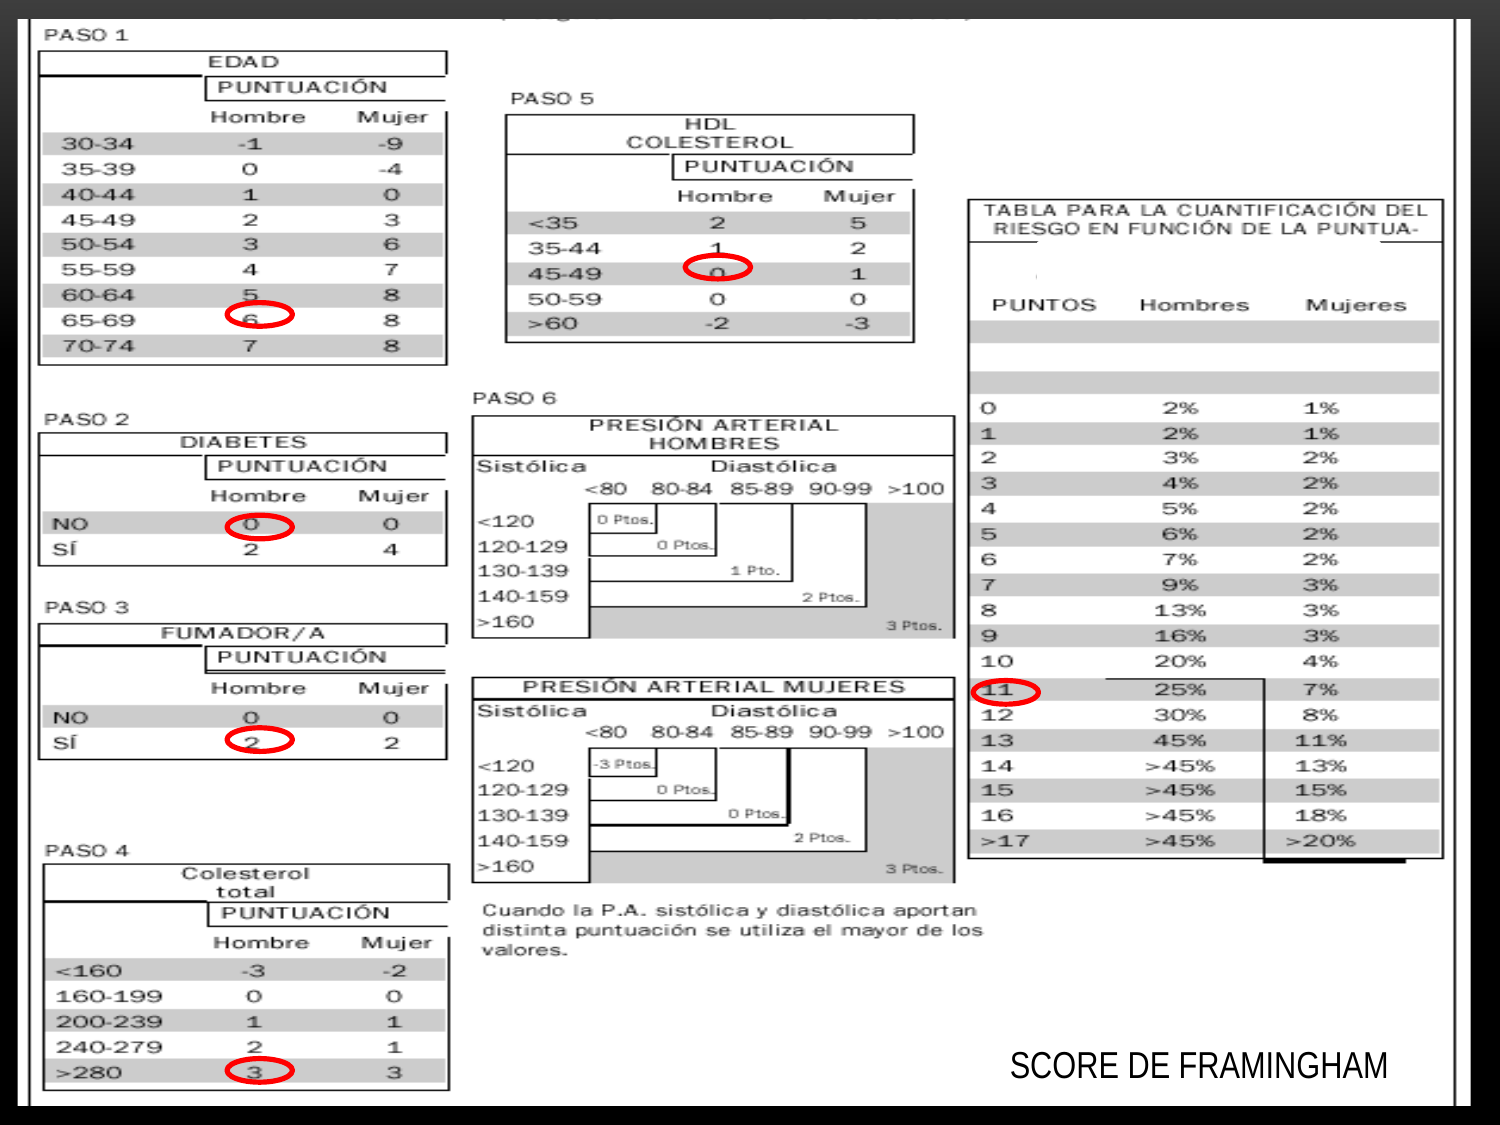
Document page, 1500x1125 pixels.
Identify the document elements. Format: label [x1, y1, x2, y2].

text_box [17, 18, 1471, 1107]
picture [0, 0, 1500, 1125]
